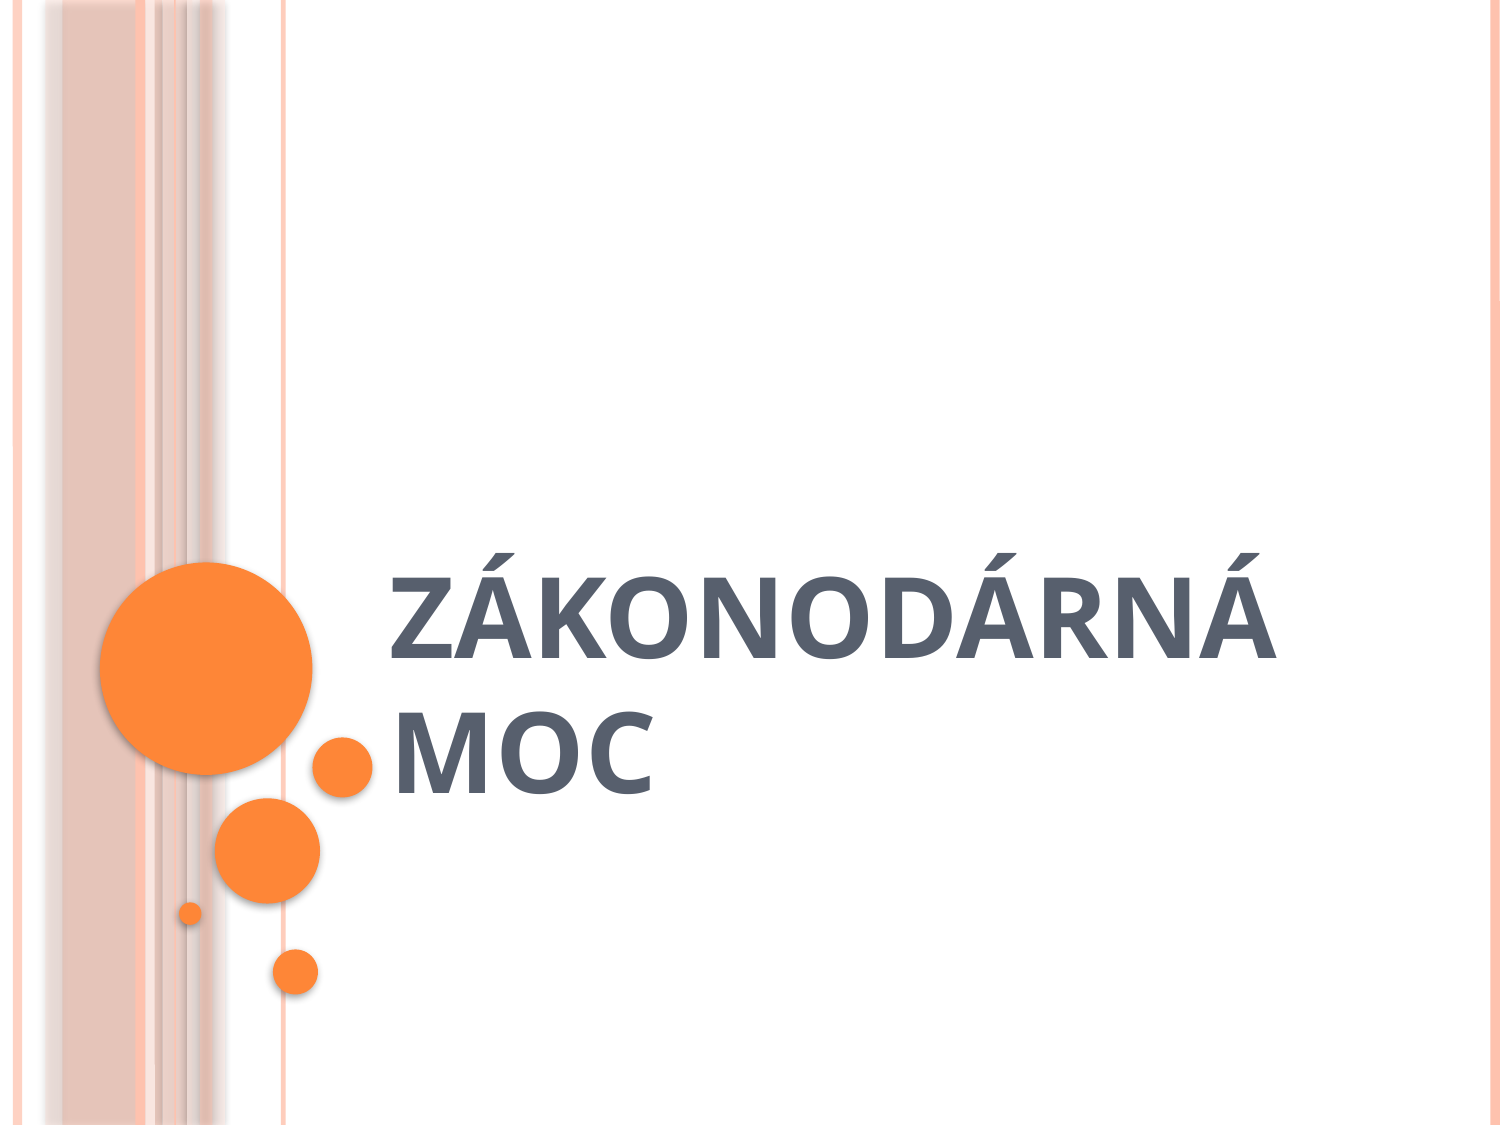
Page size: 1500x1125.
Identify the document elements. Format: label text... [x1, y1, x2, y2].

title ZÁKONODÁRNÁ MOC [375, 512, 1388, 824]
